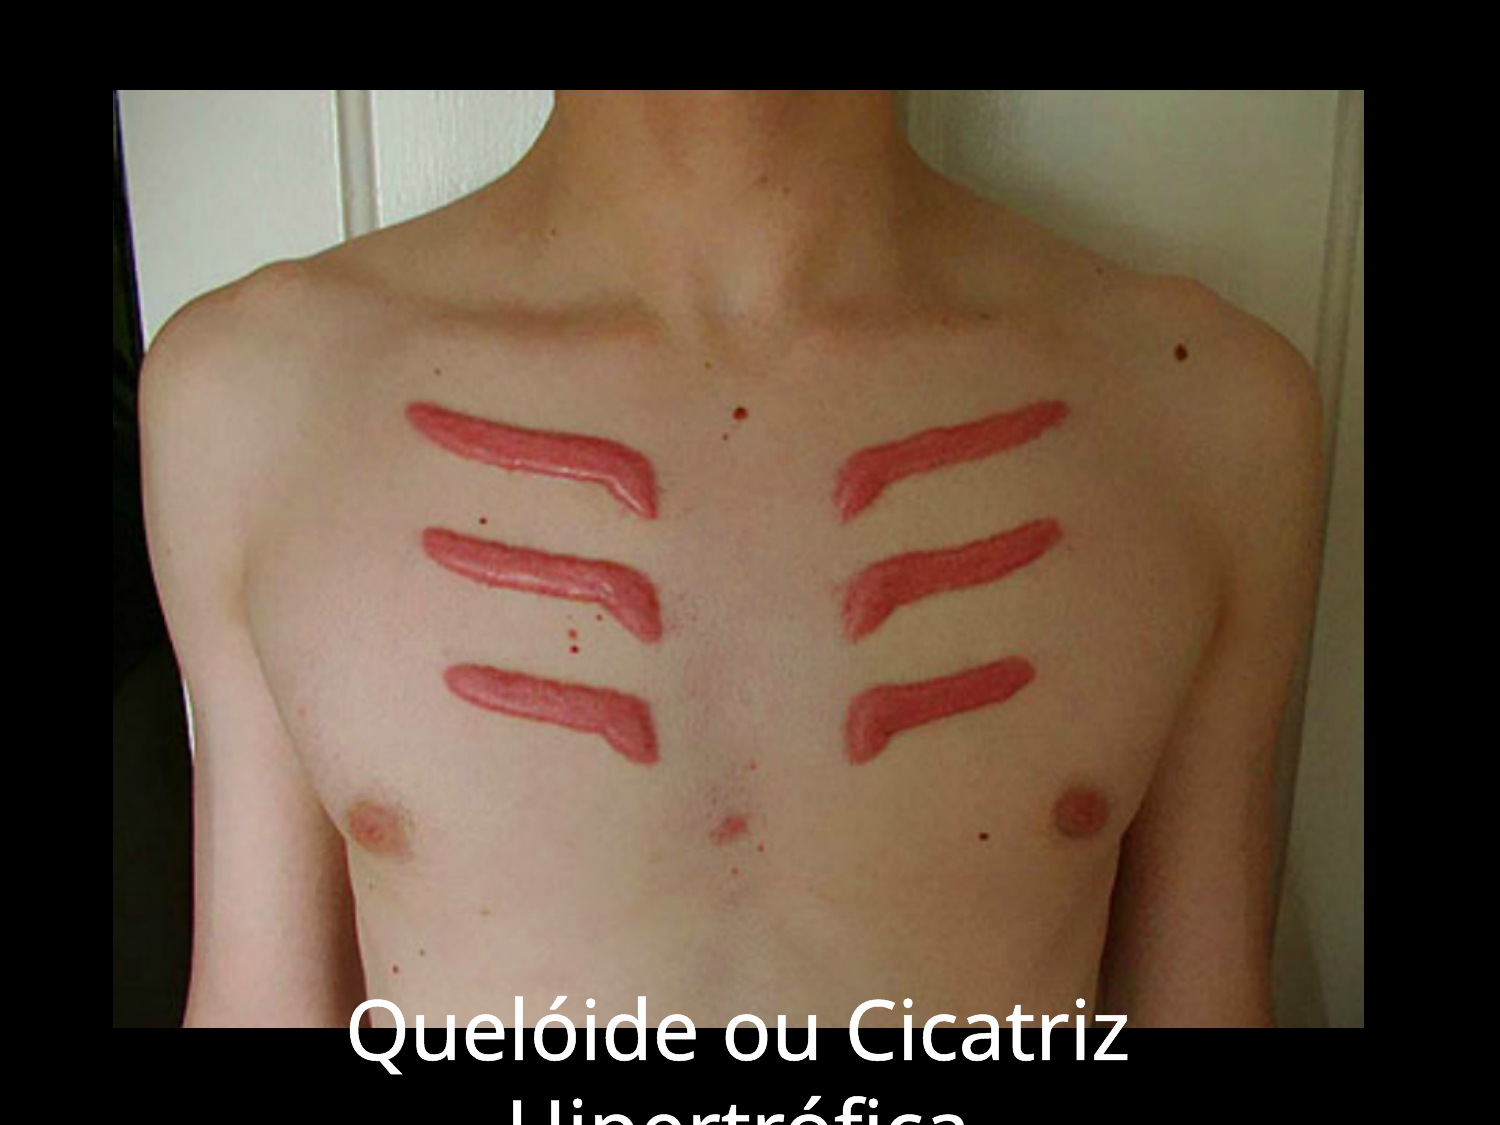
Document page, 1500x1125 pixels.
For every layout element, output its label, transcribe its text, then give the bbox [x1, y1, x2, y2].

text_box Quelóide ou Cicatriz Hipertrófica [100, 969, 1376, 1125]
picture [113, 89, 1364, 1028]
